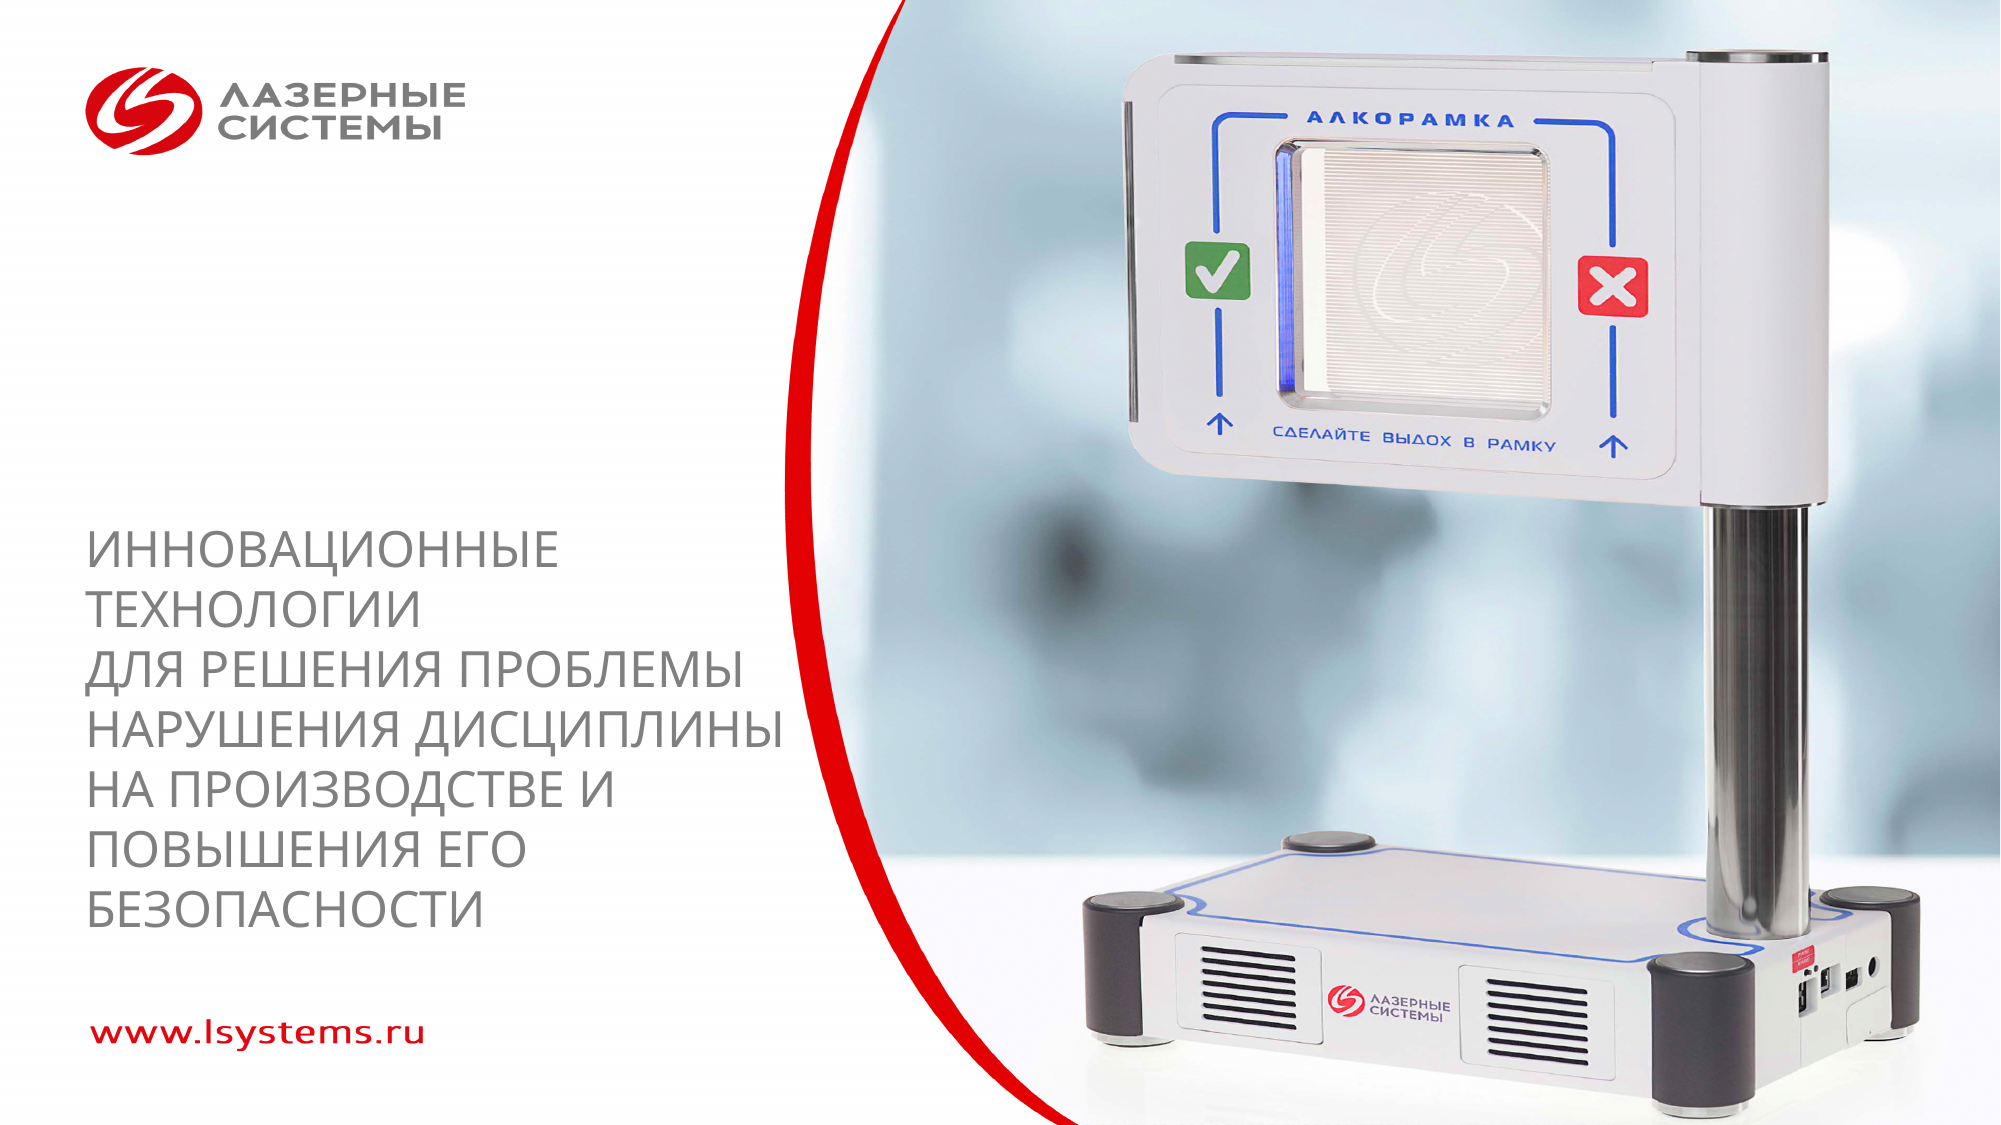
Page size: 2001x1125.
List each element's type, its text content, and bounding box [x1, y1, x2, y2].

picture [0, 0, 2001, 1125]
text_box ИННОВАЦИОННЫЕ ТЕХНОЛОГИИ ДЛЯ РЕШЕНИЯ ПРОБЛЕМЫ НАРУШЕНИЯ ДИСЦИПЛИНЫ НА ПРОИЗВОДСТВЕ И ПОВЫШЕНИЯ ЕГО БЕЗОПАСНОСТИ [70, 562, 827, 893]
